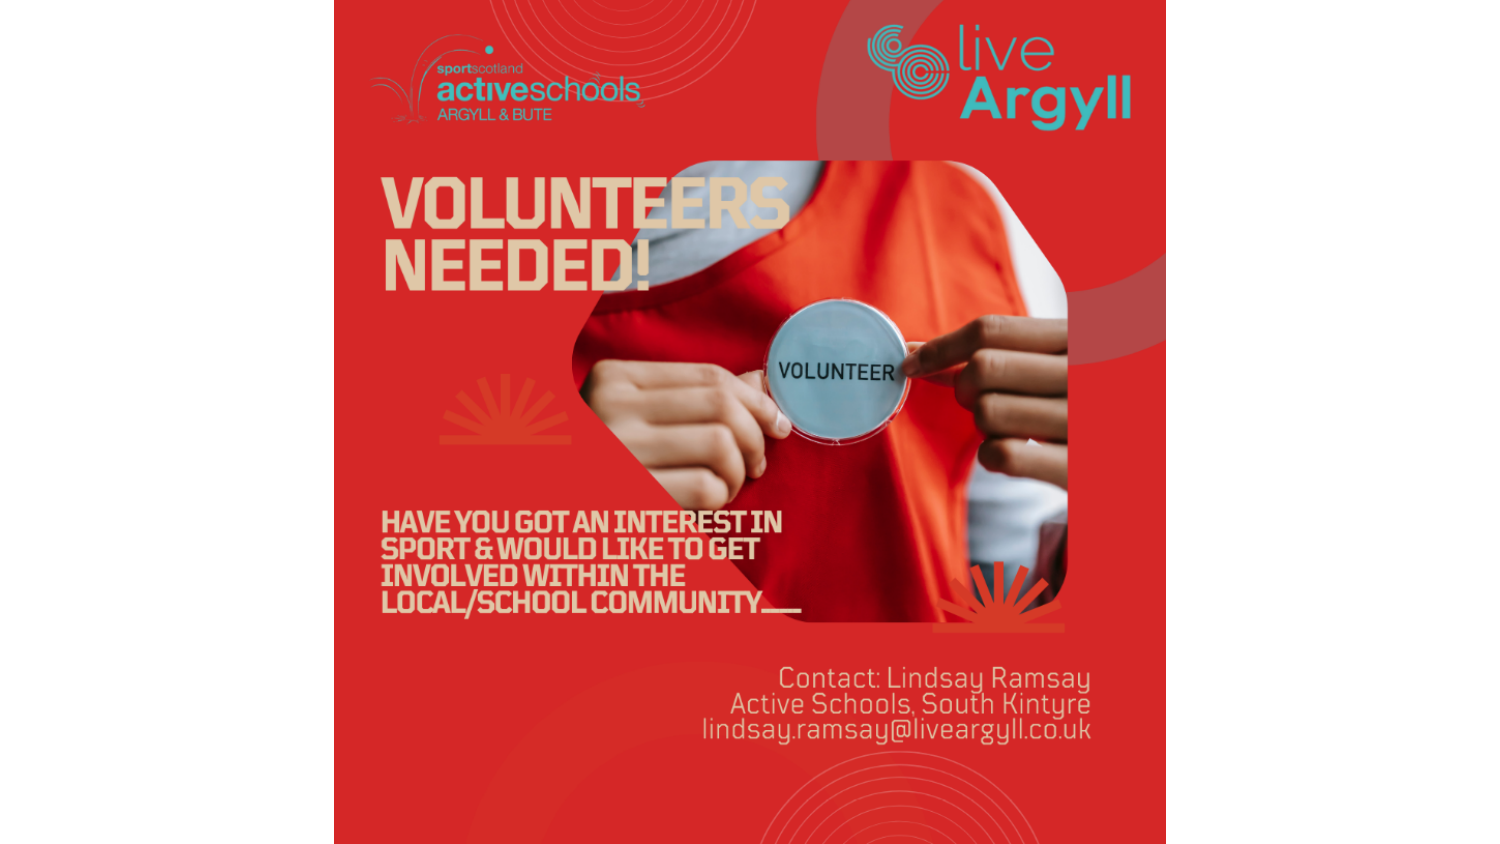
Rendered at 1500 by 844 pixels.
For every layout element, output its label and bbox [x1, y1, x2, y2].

picture [334, 0, 1166, 844]
